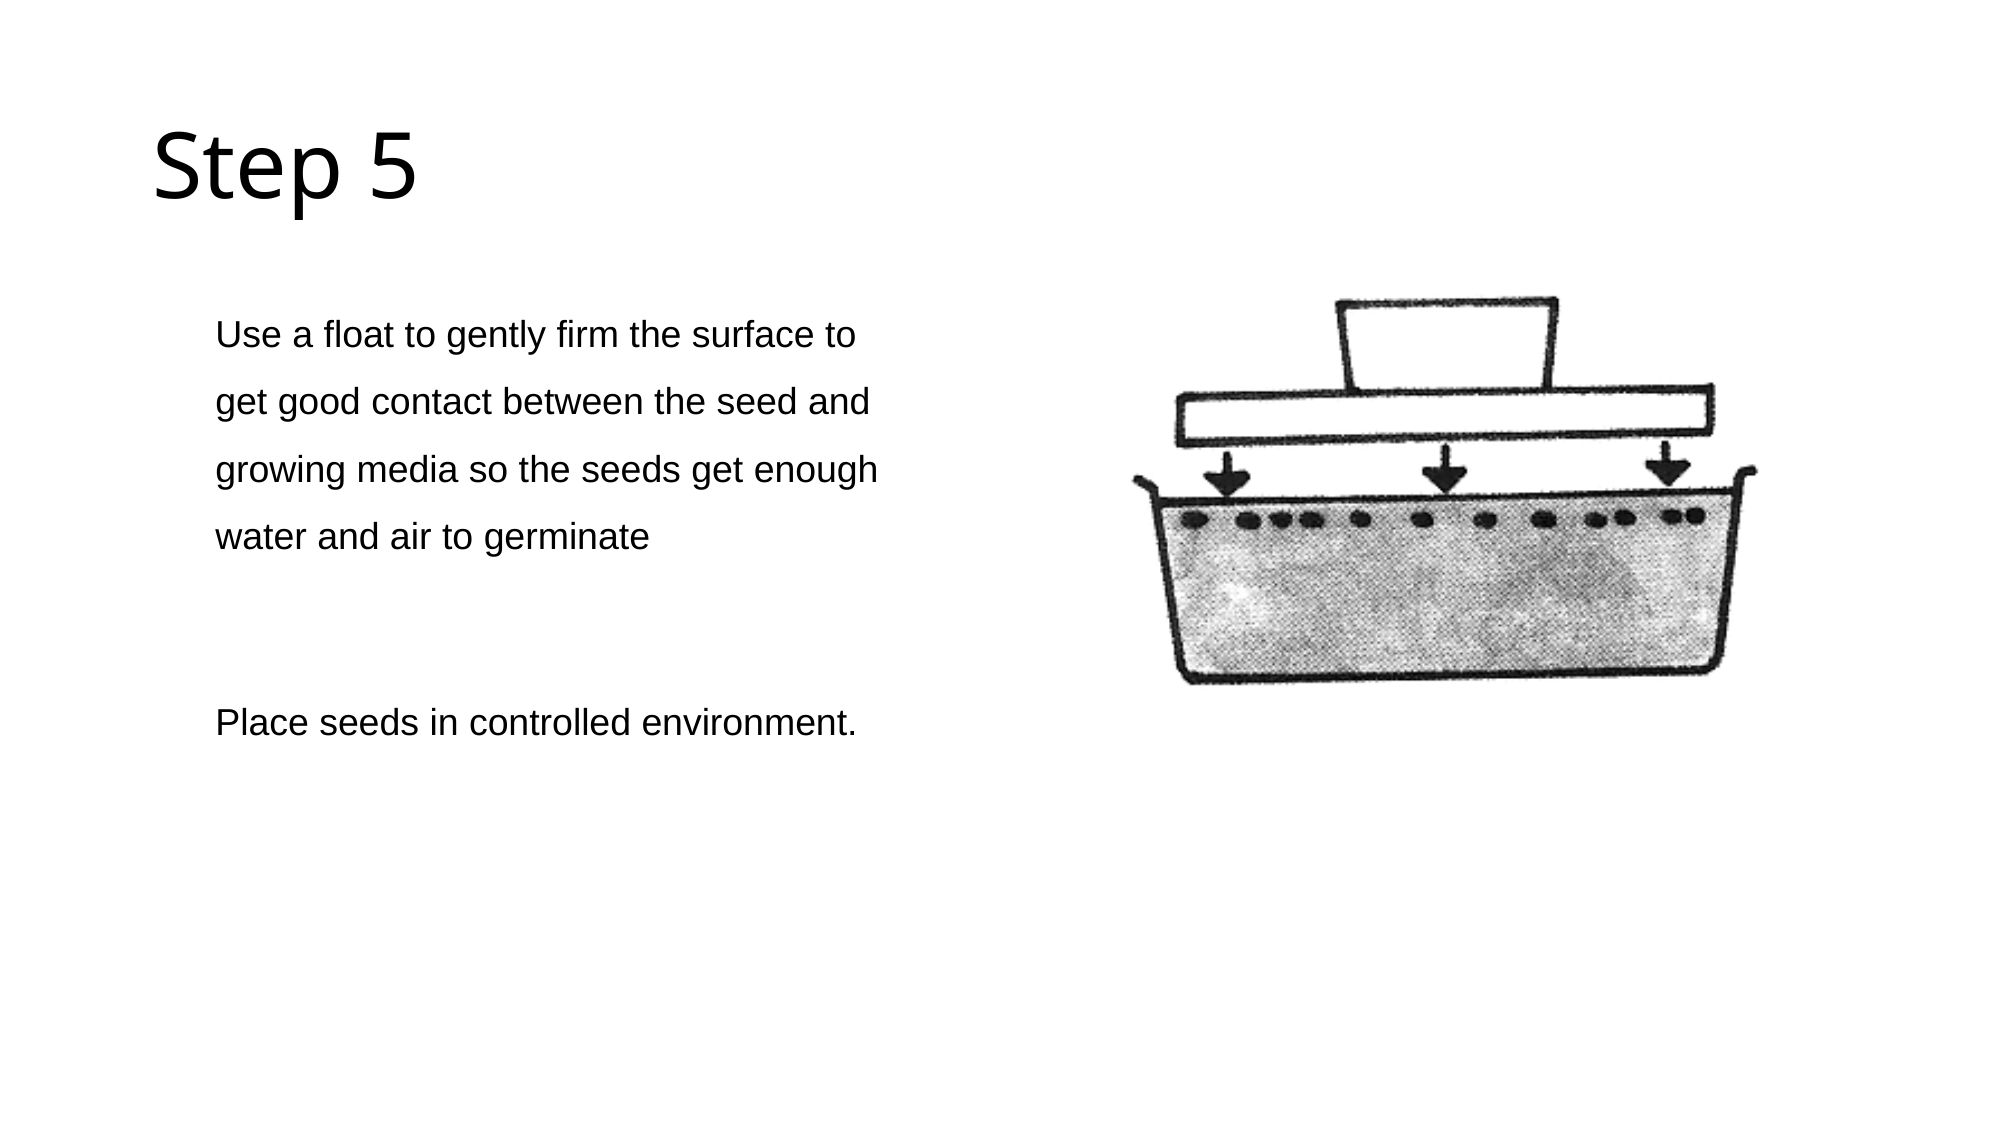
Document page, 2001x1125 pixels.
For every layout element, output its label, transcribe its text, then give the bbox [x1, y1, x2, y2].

list Use a float to gently firm the surface to get good contact between the seed and growing media so the seeds get enough water and air to germinate Place seeds in controlled environment. [200, 279, 932, 994]
picture [1082, 270, 1822, 721]
title Step 5 [137, 59, 1863, 278]
